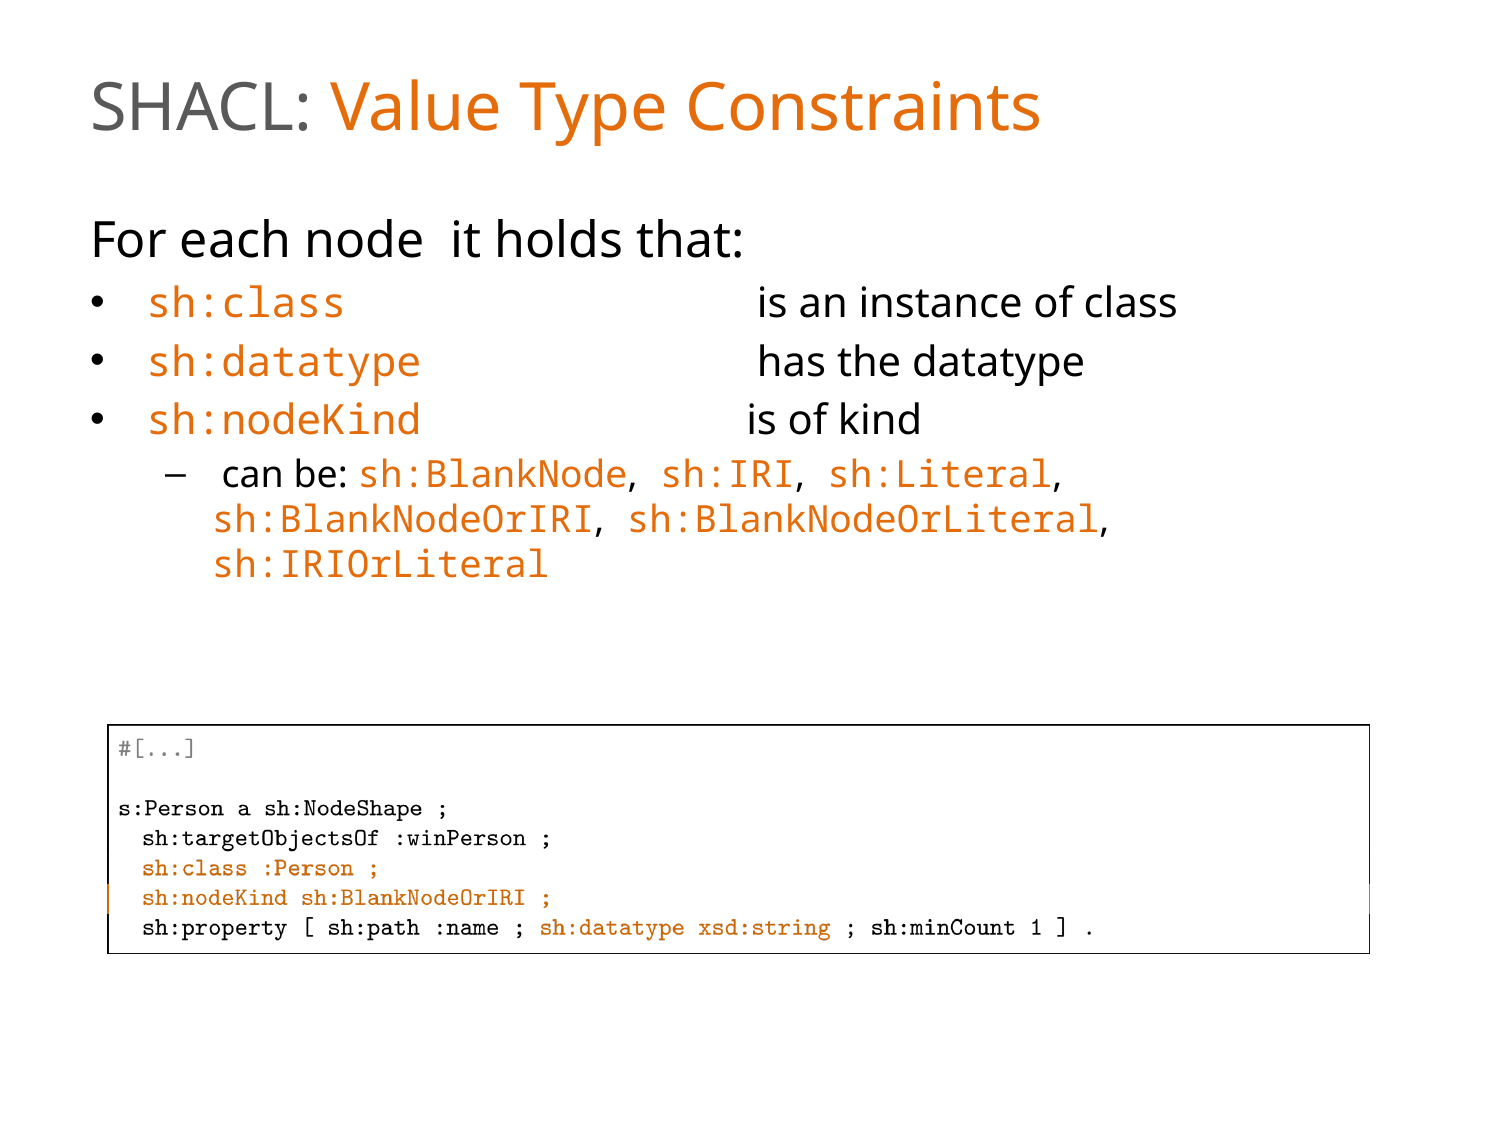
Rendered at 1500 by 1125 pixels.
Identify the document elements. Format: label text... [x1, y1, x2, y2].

title SHACL: Value Type Constraints [75, 45, 1425, 163]
picture [107, 724, 1370, 954]
